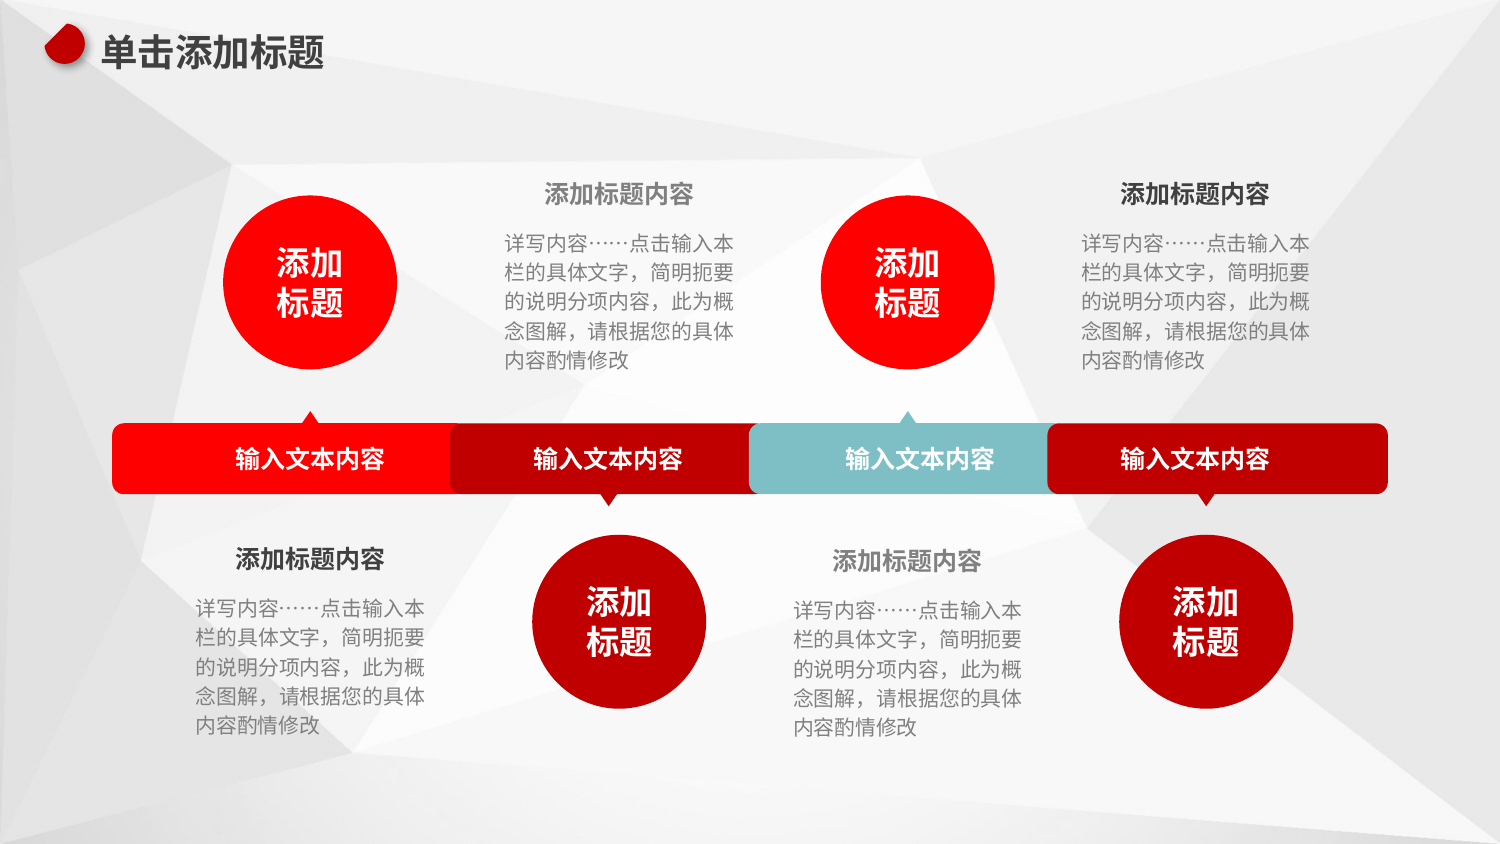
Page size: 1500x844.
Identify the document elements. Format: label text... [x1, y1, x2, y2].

text_box 添加标题内容 [809, 545, 1006, 576]
text_box 详写内容……点击输入本栏的具体文字，简明扼要的说明分项内容，此为概念图解，请根据您的具体内容酌情修改 [195, 591, 425, 738]
text_box [223, 195, 398, 370]
text_box 添加标题 [264, 242, 357, 322]
text_box 添加标题 [861, 242, 954, 322]
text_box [748, 410, 1067, 495]
text_box 添加标题内容 [1097, 178, 1294, 209]
text_box 添加标题内容 [521, 178, 718, 209]
text_box 添加标题 [1160, 581, 1253, 662]
text_box [532, 534, 707, 709]
text_box 添加标题 [573, 581, 666, 662]
picture [0, 0, 1500, 844]
text_box 详写内容……点击输入本栏的具体文字，简明扼要的说明分项内容，此为概念图解，请根据您的具体内容酌情修改 [793, 593, 1023, 740]
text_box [111, 410, 470, 495]
text_box [820, 195, 995, 370]
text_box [449, 423, 768, 507]
text_box [1119, 534, 1294, 709]
text_box 详写内容……点击输入本栏的具体文字，简明扼要的说明分项内容，此为概念图解，请根据您的具体内容酌情修改 [1081, 226, 1311, 373]
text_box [1047, 423, 1389, 507]
text_box 添加标题内容 [212, 543, 409, 574]
text_box 详写内容……点击输入本栏的具体文字，简明扼要的说明分项内容，此为概念图解，请根据您的具体内容酌情修改 [504, 226, 734, 373]
